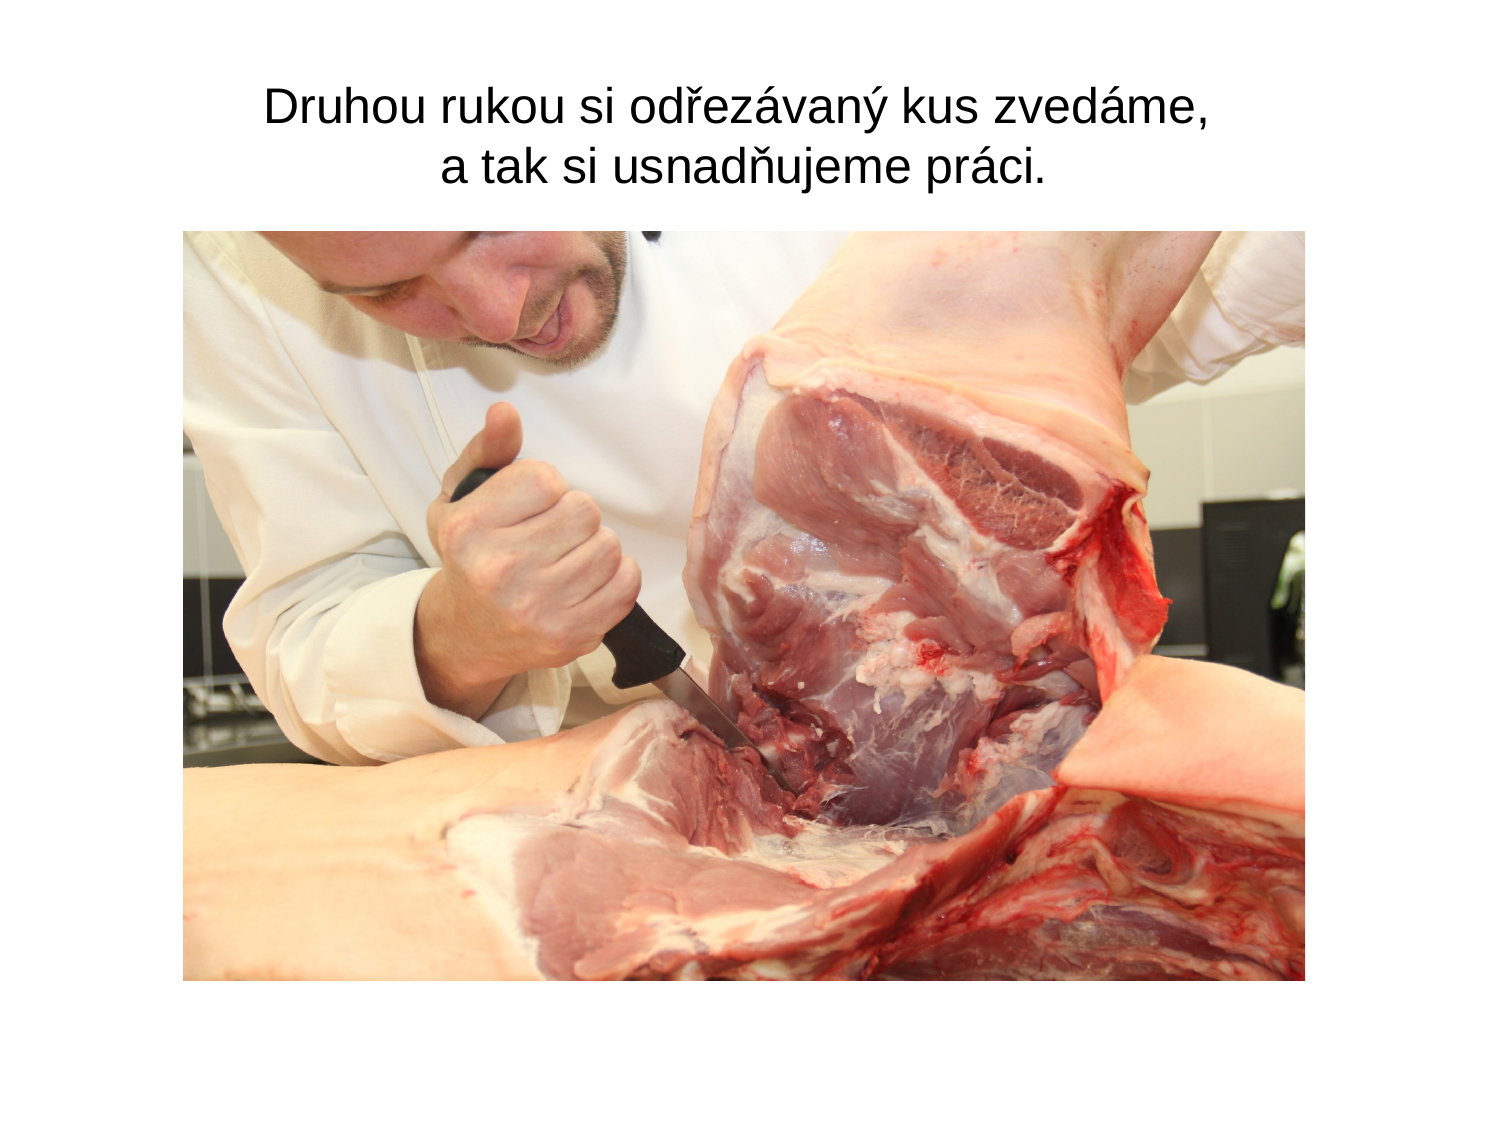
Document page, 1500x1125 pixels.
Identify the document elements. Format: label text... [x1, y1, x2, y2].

text_box Druhou rukou si odřezávaný kus zvedáme, a tak si usnadňujeme práci. [183, 66, 1306, 202]
picture [182, 231, 1306, 982]
